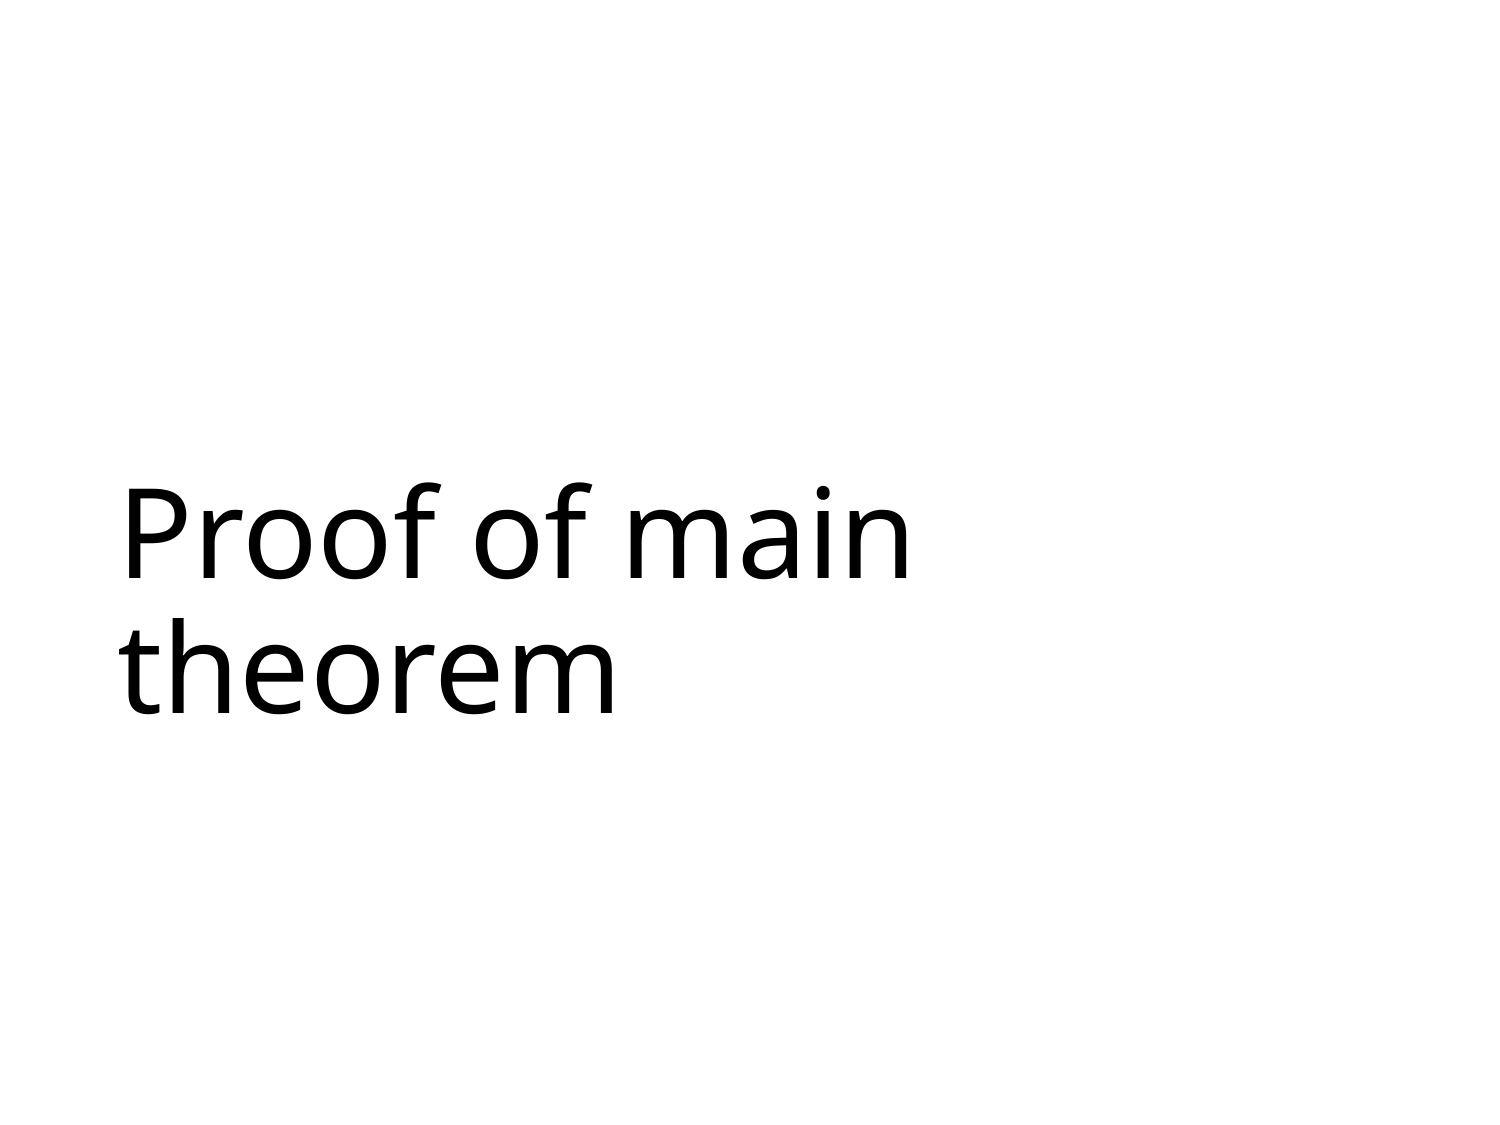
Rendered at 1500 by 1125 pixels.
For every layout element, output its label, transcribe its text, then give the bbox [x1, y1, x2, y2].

title Proof of main theorem [102, 280, 1397, 749]
